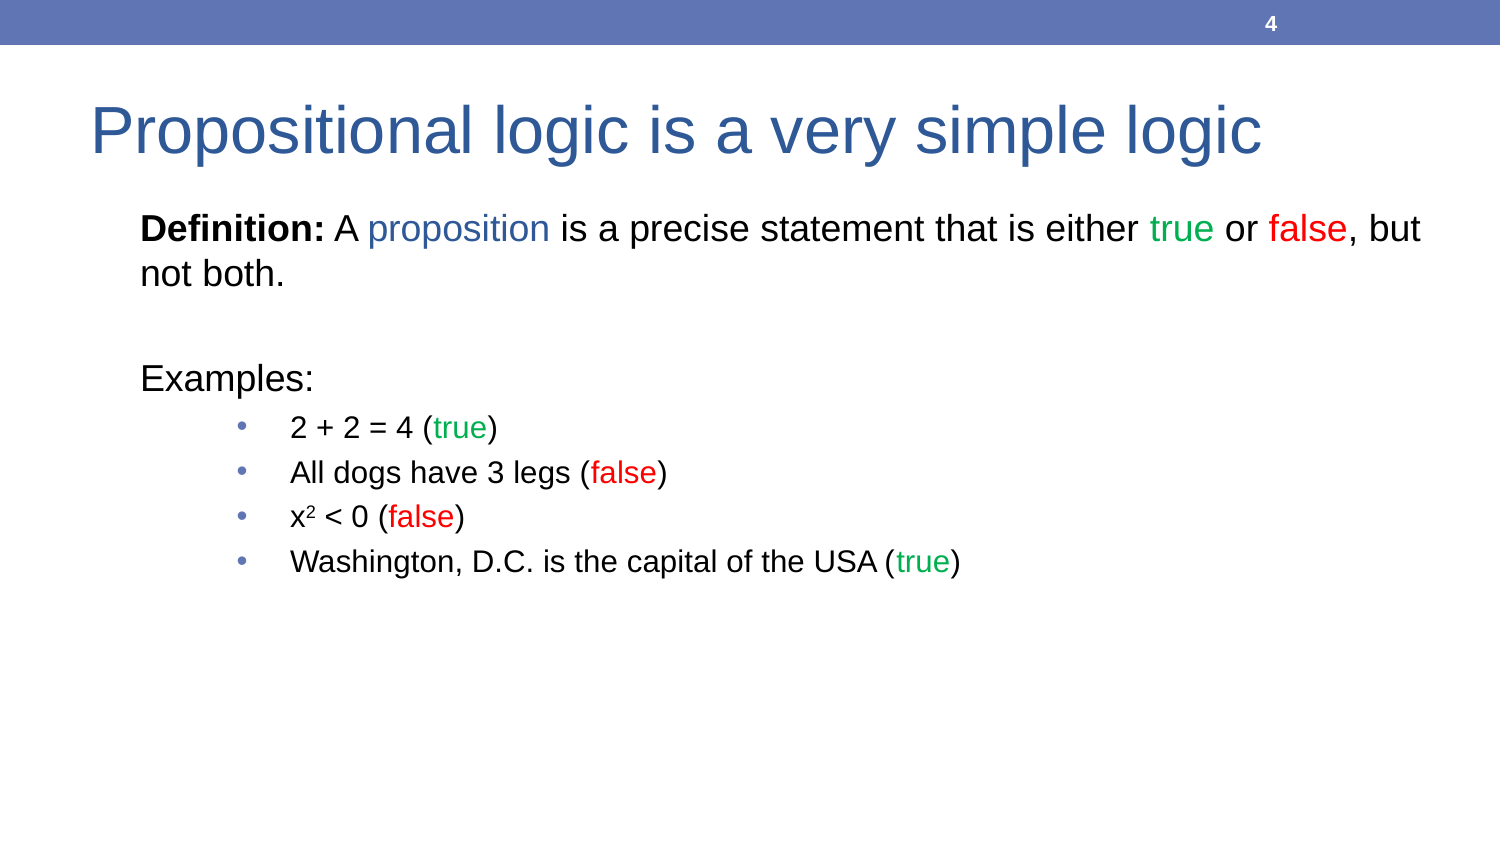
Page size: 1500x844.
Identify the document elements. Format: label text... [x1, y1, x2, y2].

text_box Propositional logic is a very simple logic [74, 65, 1425, 188]
list Definition: A proposition is a precise statement that is either true or false, but not both. Examples: 2 + 2 = 4 (true) All dogs have 3 legs (false) x2 < 0 (false) Washington, D.C. is the capital of the USA (true) [125, 196, 1469, 713]
slide_number 4 [1250, 2, 1425, 43]
